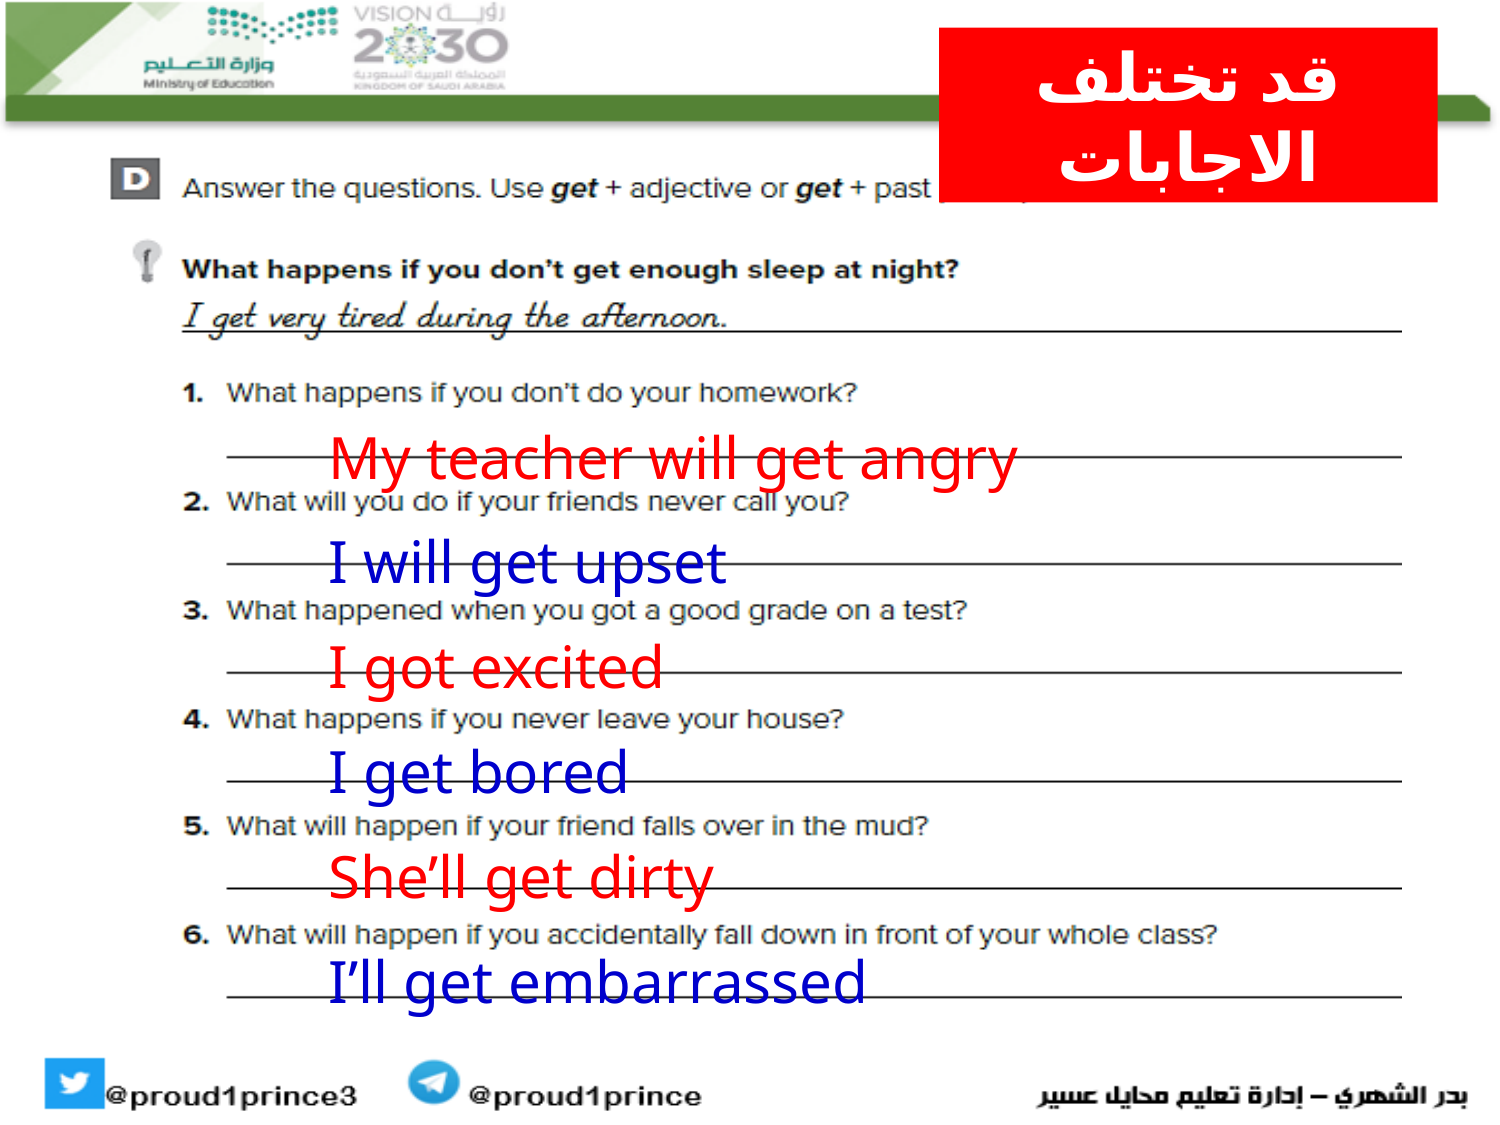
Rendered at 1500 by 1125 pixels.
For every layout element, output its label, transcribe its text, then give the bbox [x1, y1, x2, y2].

text_box قد تختلف الاجابات [939, 27, 1438, 203]
picture [0, 0, 1500, 1125]
